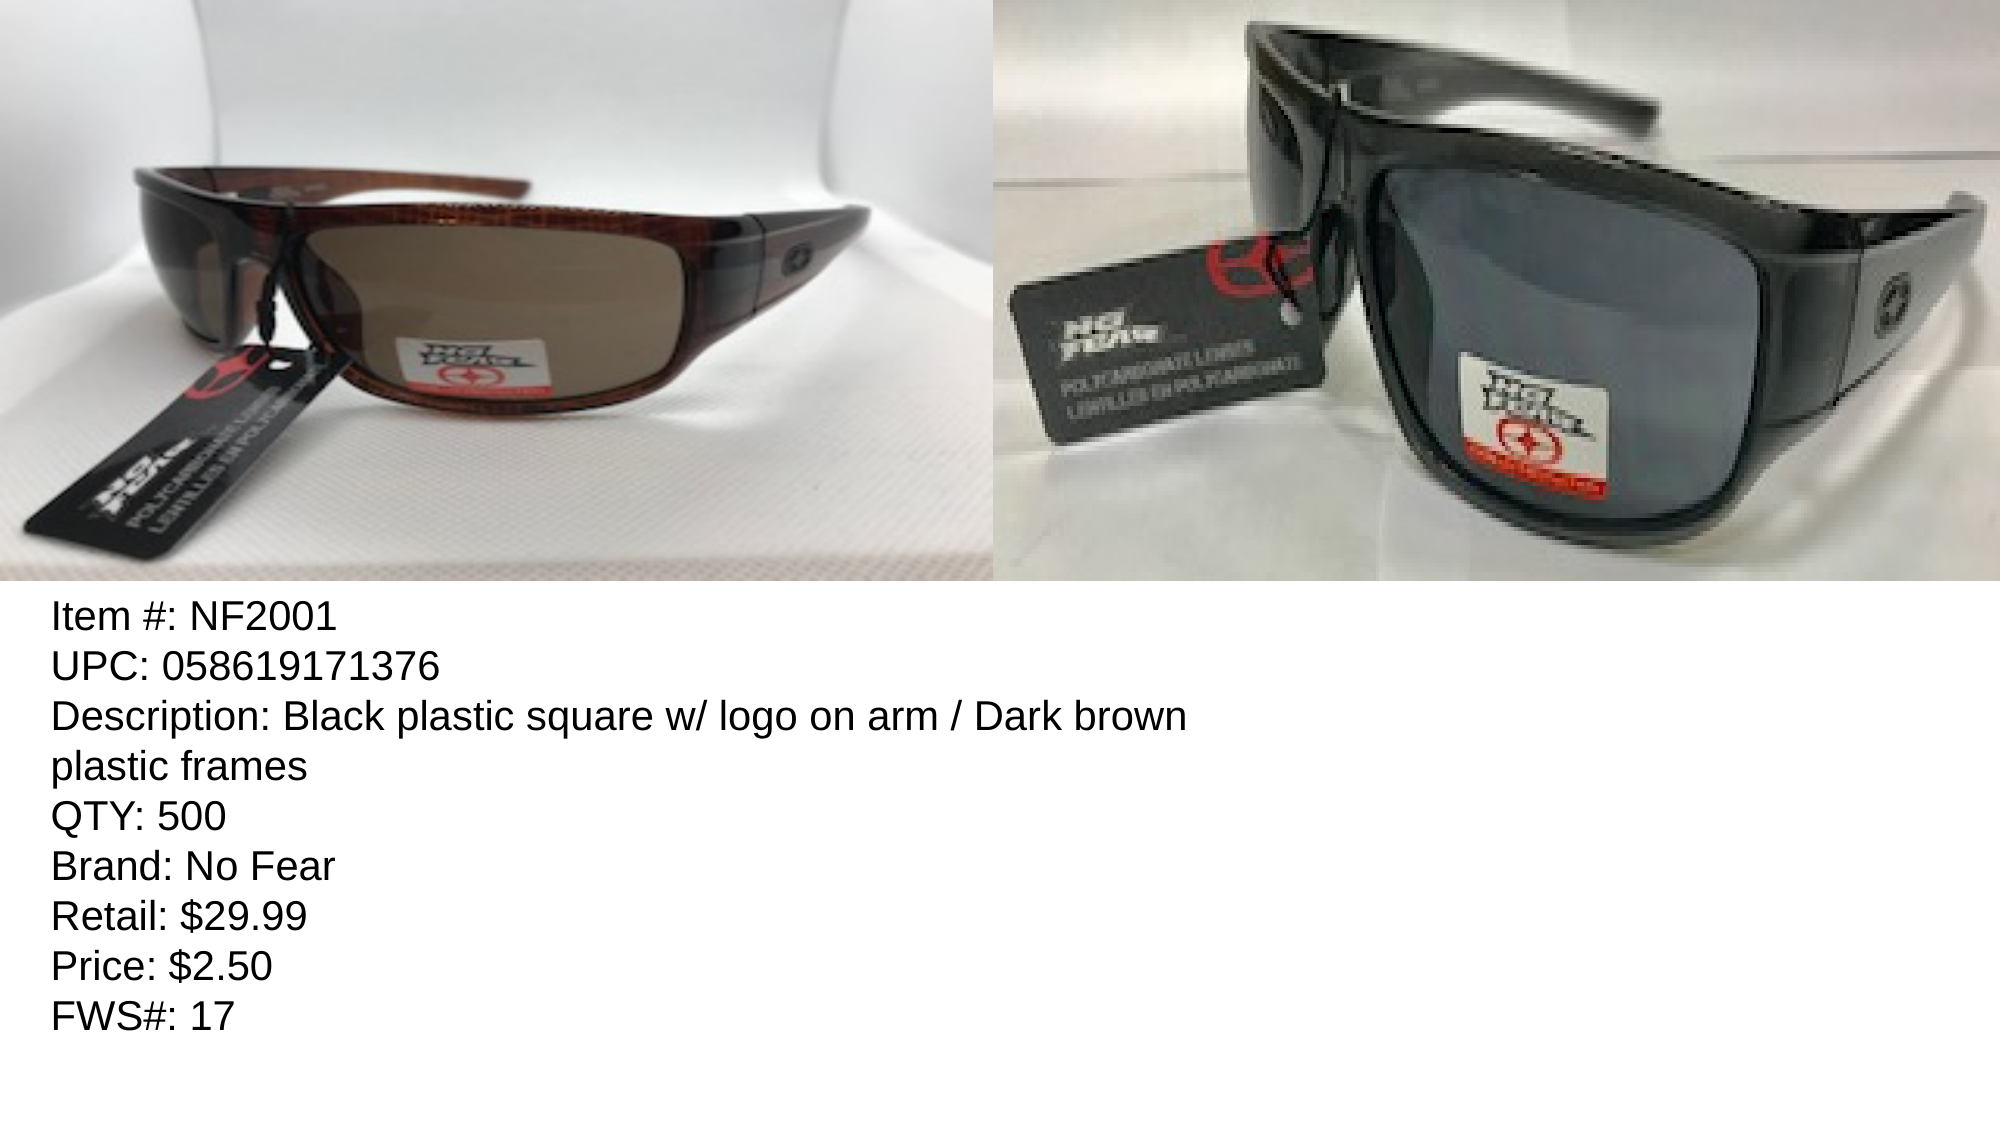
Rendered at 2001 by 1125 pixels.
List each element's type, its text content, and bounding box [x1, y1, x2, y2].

picture [0, 0, 2000, 582]
text_box Item #: NF2001 UPC: 058619171376 Description: Black plastic square w/ logo on arm / Dark brown plastic frames QTY: 500 Brand: No Fear Retail: $29.99 Price: $2.50 FWS#: 17 [35, 582, 1273, 1046]
